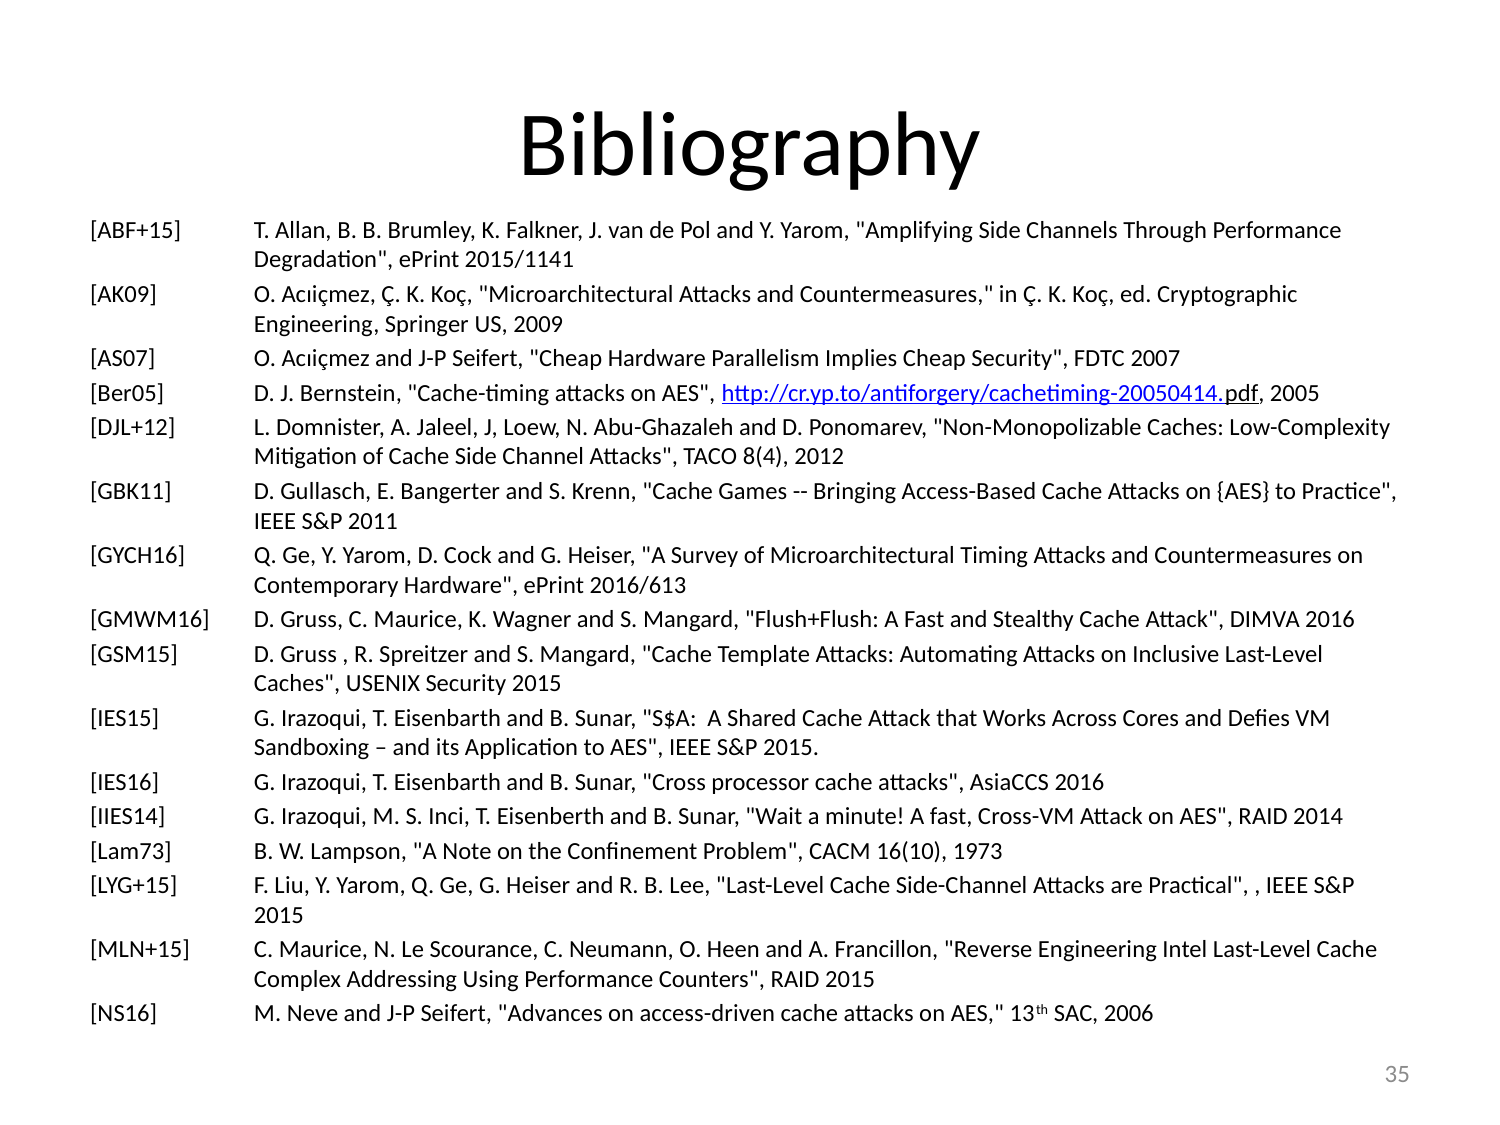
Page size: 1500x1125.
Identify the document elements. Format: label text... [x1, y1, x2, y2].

title Bibliography [75, 45, 1425, 206]
list [ABF+15] T. Allan, B. B. Brumley, K. Falkner, J. van de Pol and Y. Yarom, "Amplifying Side Channels Through Performance Degradation", ePrint 2015/1141 [AK09] O. Acıiçmez, Ç. K. Koç, "Microarchitectural Attacks and Countermeasures," in Ç. K. Koç, ed. Cryptographic Engineering, Springer US, 2009 [AS07] O. Acıiçmez and J-P Seifert, "Cheap Hardware Parallelism Implies Cheap Security", FDTC 2007 [Ber05] D. J. Bernstein, "Cache-timing attacks on AES", http://cr.yp.to/antiforgery/cachetiming-20050414.pdf, 2005 [DJL+12] L. Domnister, A. Jaleel, J, Loew, N. Abu-Ghazaleh and D. Ponomarev, "Non-Monopolizable Caches: Low-Complexity Mitigation of Cache Side Channel Attacks", TACO 8(4), 2012 [GBK11] D. Gullasch, E. Bangerter and S. Krenn, "Cache Games -- Bringing Access-Based Cache Attacks on {AES} to Practice", IEEE S&P 2011 [GYCH16] Q. Ge, Y. Yarom, D. Cock and G. Heiser, "A Survey of Microarchitectural Timing Attacks and Countermeasures on Contemporary Hardware", ePrint 2016/613 [GMWM16] D. Gruss, C. Maurice, K. Wagner and S. Mangard, "Flush+Flush: A Fast and Stealthy Cache Attack", DIMVA 2016 [GSM15] D. Gruss , R. Spreitzer and S. Mangard, "Cache Template Attacks: Automating Attacks on Inclusive Last-Level Caches", USENIX Security 2015 [IES15] G. Irazoqui, T. Eisenbarth and B. Sunar, "S$A: A Shared Cache Attack that Works Across Cores and Defies VM Sandboxing – and its Application to AES", IEEE S&P 2015. [IES16] G. Irazoqui, T. Eisenbarth and B. Sunar, "Cross processor cache attacks", AsiaCCS 2016 [IIES14] G. Irazoqui, M. S. Inci, T. Eisenberth and B. Sunar, "Wait a minute! A fast, Cross-VM Attack on AES", RAID 2014 [Lam73] B. W. Lampson, "A Note on the Confinement Problem", CACM 16(10), 1973 [LYG+15] F. Liu, Y. Yarom, Q. Ge, G. Heiser and R. B. Lee, "Last-Level Cache Side-Channel Attacks are Practical", , IEEE S&P 2015 [MLN+15] C. Maurice, N. Le Scourance, C. Neumann, O. Heen and A. Francillon, "Reverse Engineering Intel Last-Level Cache Complex Addressing Using Performance Counters", RAID 2015 [NS16] M. Neve and J-P Seifert, "Advances on access-driven cache attacks on AES," 13th SAC, 2006 [75, 206, 1425, 1076]
slide_number 35 [1074, 1042, 1425, 1103]
